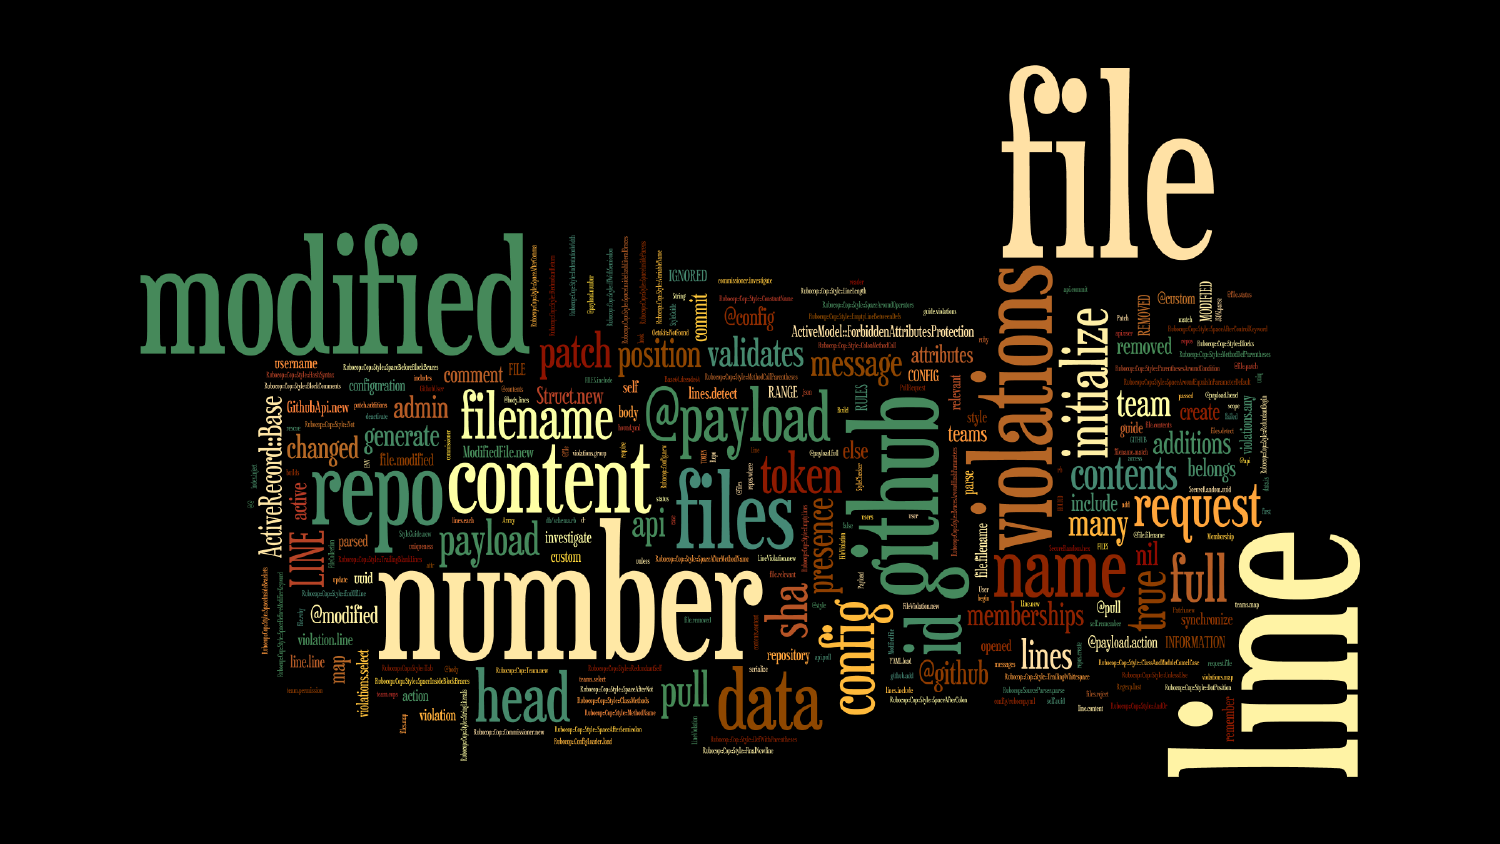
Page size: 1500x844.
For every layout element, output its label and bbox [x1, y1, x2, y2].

picture [133, 0, 1367, 844]
